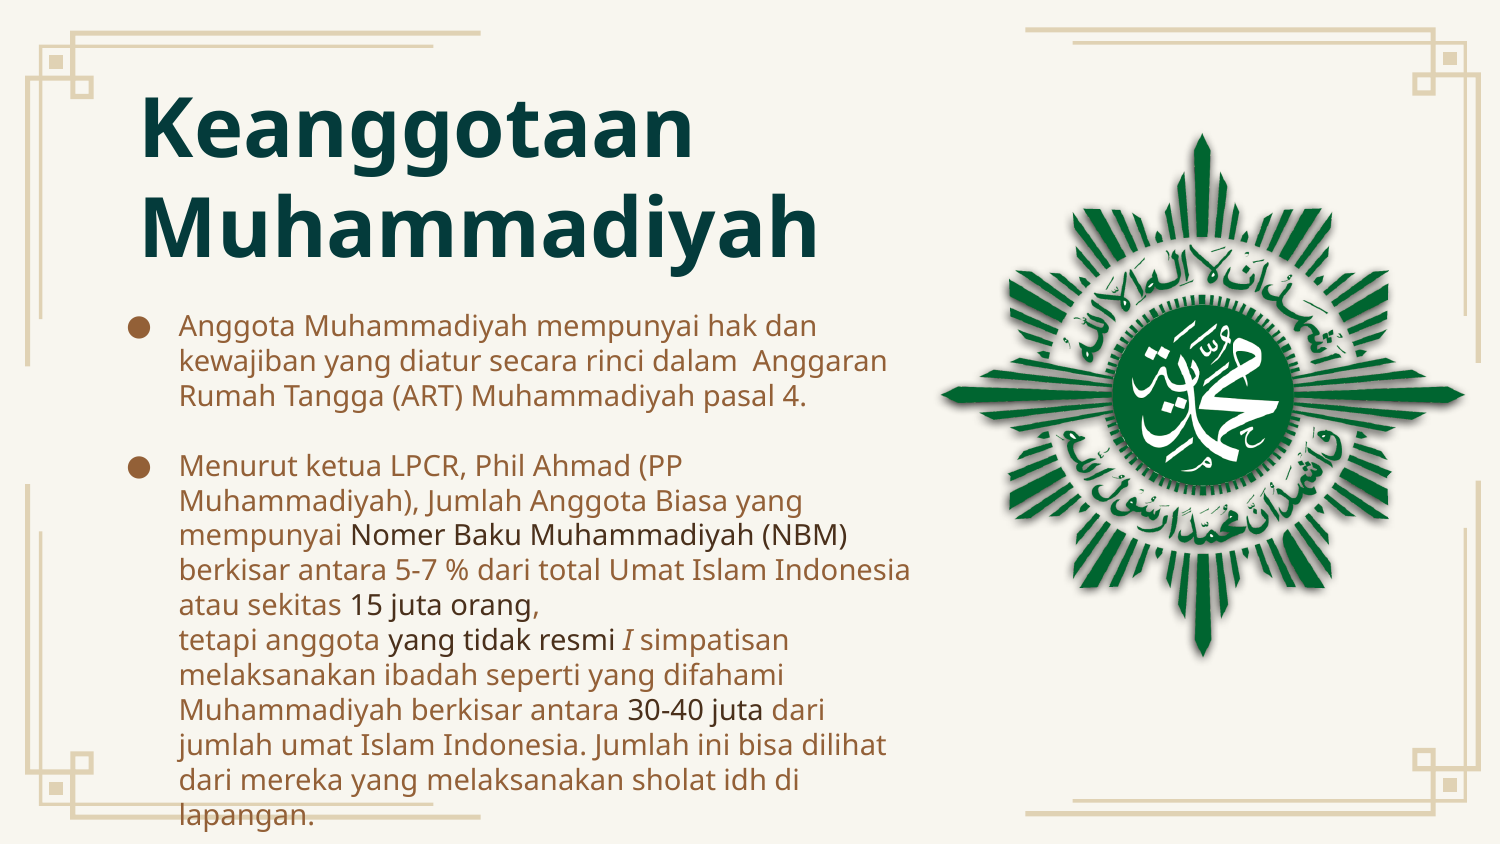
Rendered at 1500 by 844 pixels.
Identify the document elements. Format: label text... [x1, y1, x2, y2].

title Keanggotaan Muhammadiyah [123, 91, 844, 257]
list Anggota Muhammadiyah mempunyai hak dan kewajiban yang diatur secara rinci dalam Anggaran Rumah Tangga (ART) Muhammadiyah pasal 4. Menurut ketua LPCR, Phil Ahmad (PP Muhammadiyah), Jumlah Anggota Biasa yang mempunyai Nomer Baku Muhammadiyah (NBM) berkisar antara 5-7 % dari total Umat Islam Indonesia atau sekitas 15 juta orang, tetapi anggota yang tidak resmi I simpatisan melaksanakan ibadah seperti yang difahami Muhammadiyah berkisar antara 30-40 juta dari jumlah umat Islam Indonesia. Jumlah ini bisa dilihat dari mereka yang melaksanakan sholat idh di lapangan. [88, 291, 939, 789]
picture [926, 126, 1471, 671]
